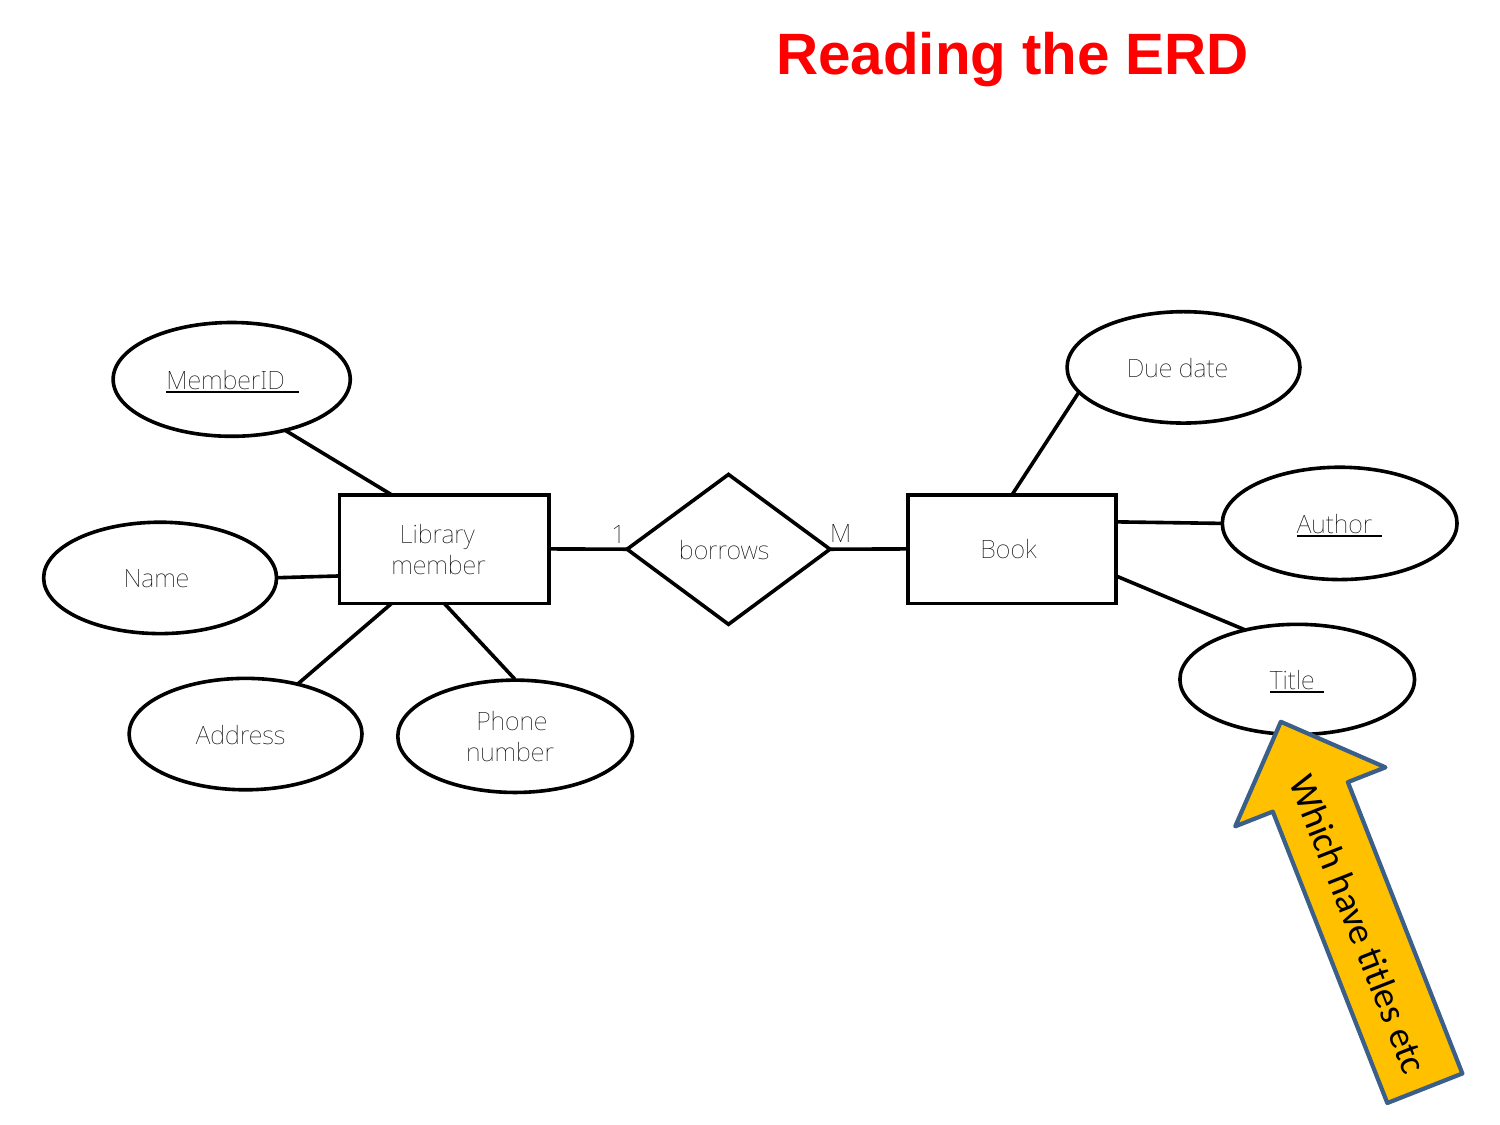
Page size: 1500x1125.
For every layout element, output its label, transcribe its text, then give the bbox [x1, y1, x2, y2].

picture [34, 302, 1489, 812]
text_box Reading the ERD [761, 8, 1269, 94]
text_box Which have titles etc [1273, 820, 1465, 1105]
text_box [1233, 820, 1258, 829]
